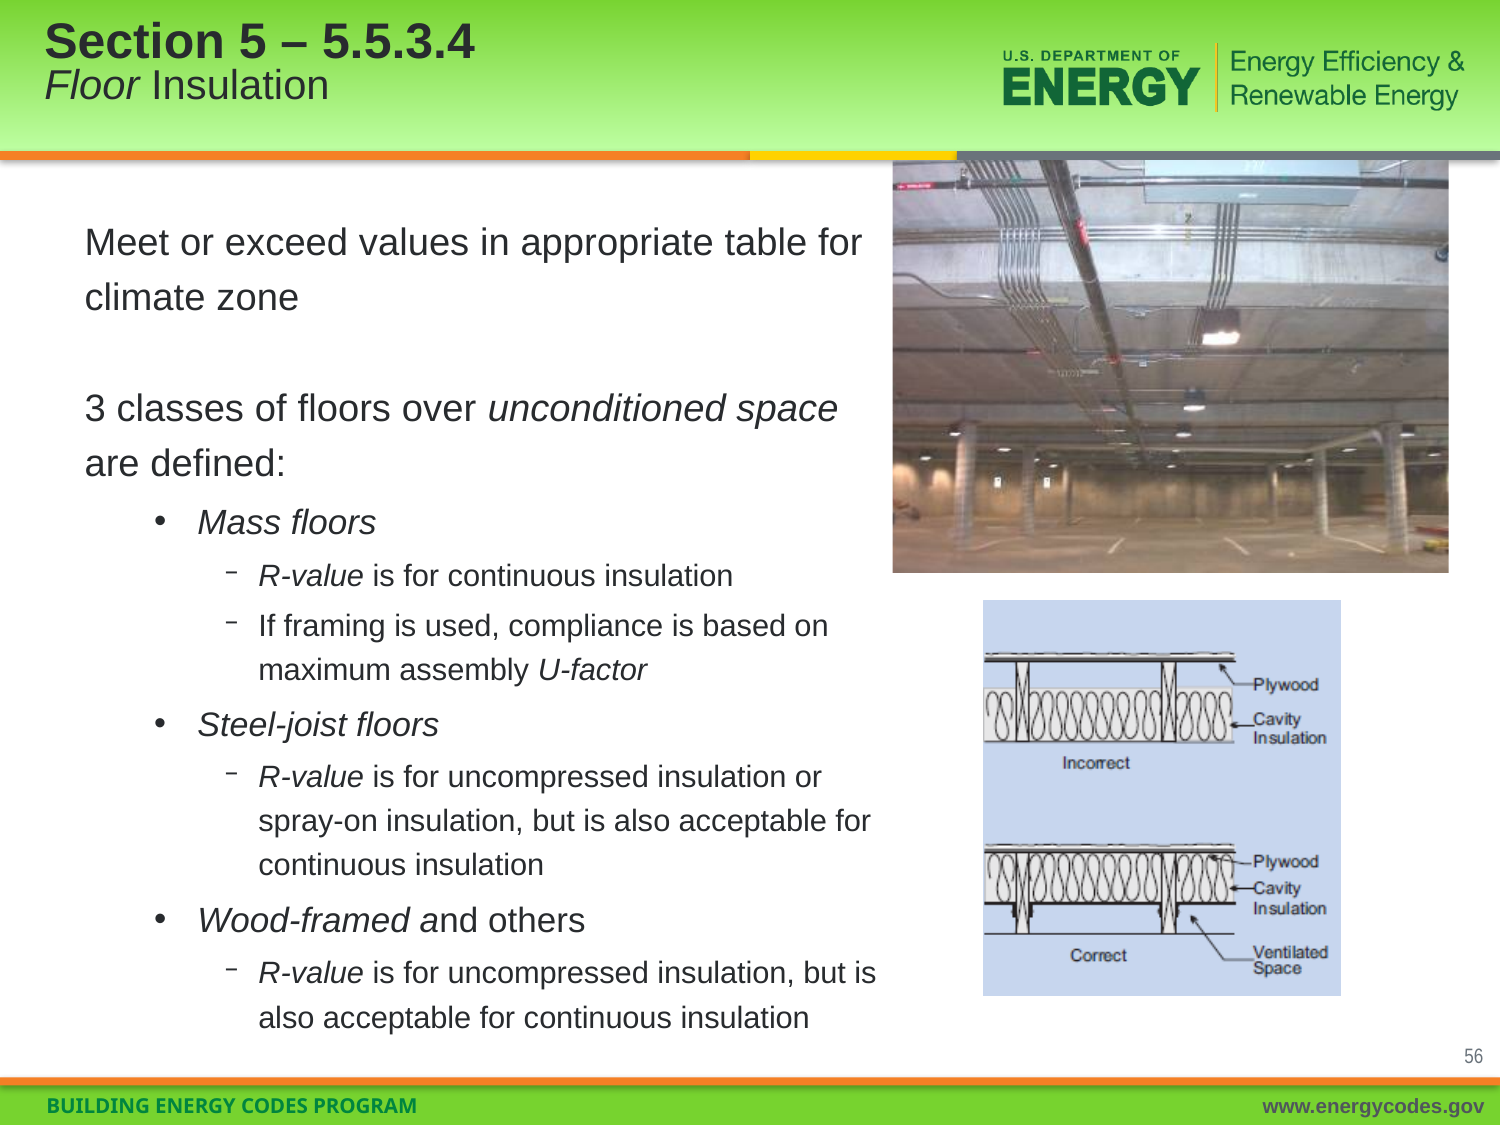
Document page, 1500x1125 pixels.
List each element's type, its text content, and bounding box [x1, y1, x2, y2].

list Meet or exceed values in appropriate table for climate zone 3 classes of floors over unconditioned space are defined: Mass floors R-value is for continuous insulation If framing is used, compliance is based on maximum assembly U-factor Steel-joist floors R-value is for uncompressed insulation or spray-on insulation, but is also acceptable for continuous insulation Wood-framed and others R-value is for uncompressed insulation, but is also acceptable for continuous insulation [69, 200, 893, 1062]
picture [982, 599, 1342, 996]
title Section 5 – 5.5.3.4 Floor Insulation [29, 0, 1163, 129]
picture [892, 159, 1449, 573]
